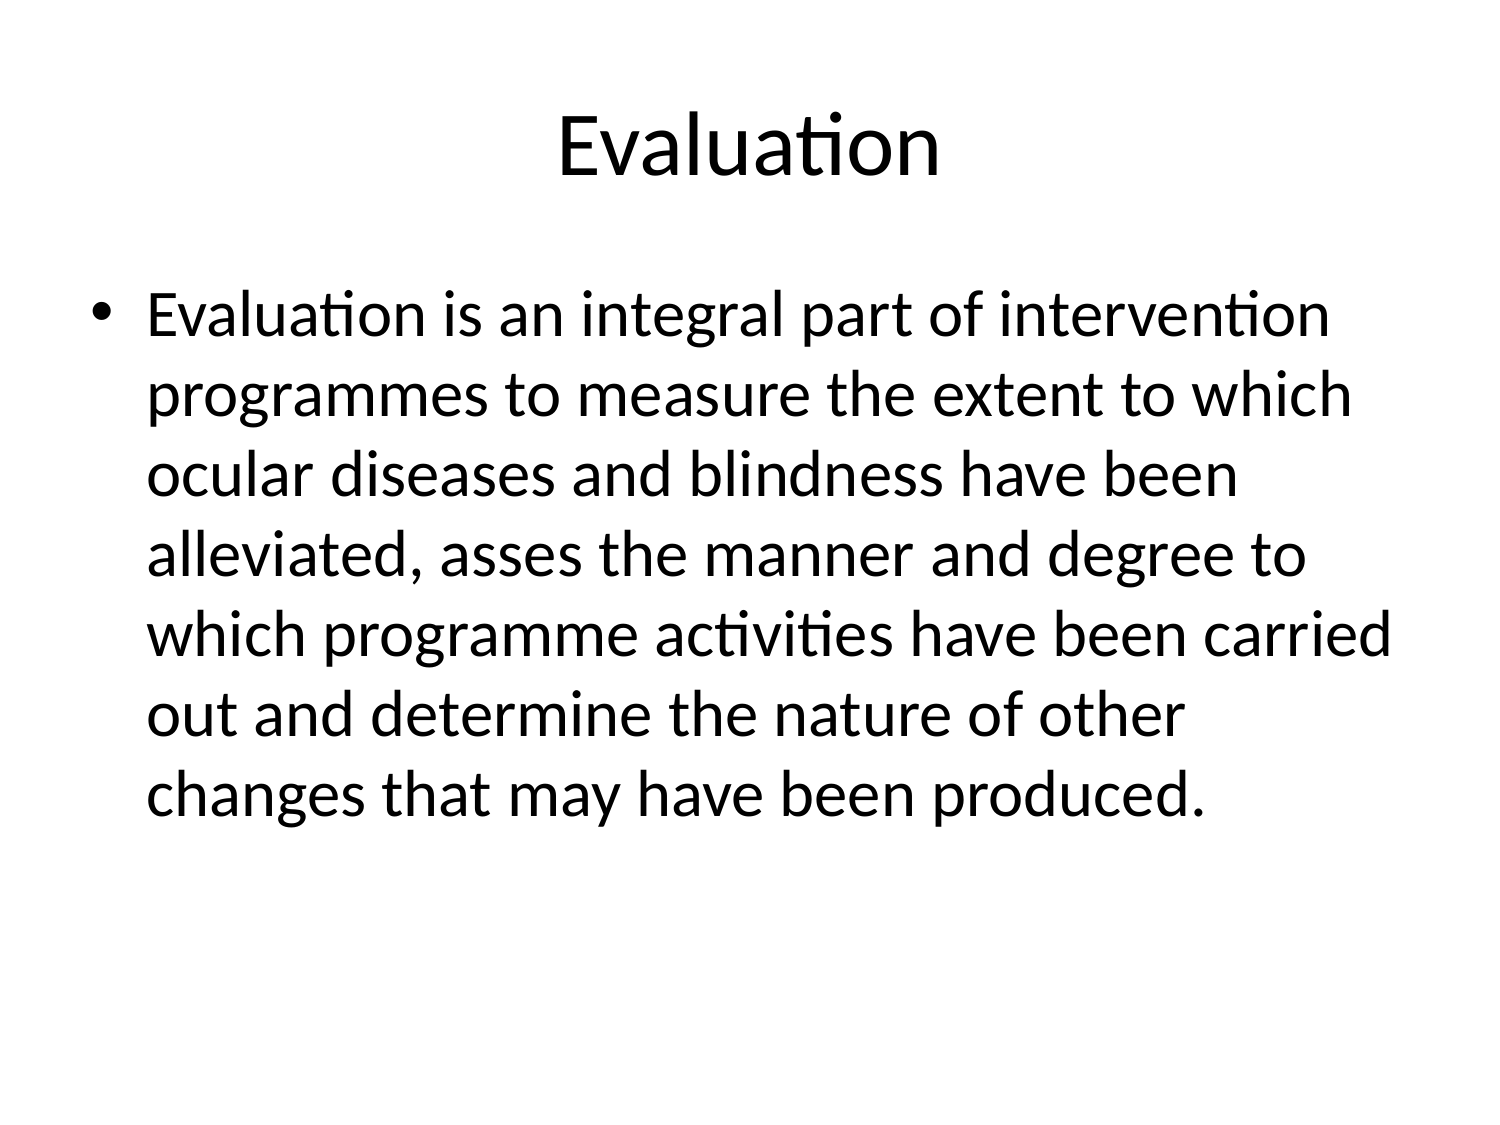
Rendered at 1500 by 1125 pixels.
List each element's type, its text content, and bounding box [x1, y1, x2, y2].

list Evaluation is an integral part of intervention programmes to measure the extent to which ocular diseases and blindness have been alleviated, asses the manner and degree to which programme activities have been carried out and determine the nature of other changes that may have been produced. [75, 262, 1425, 1005]
title Evaluation [75, 45, 1425, 233]
